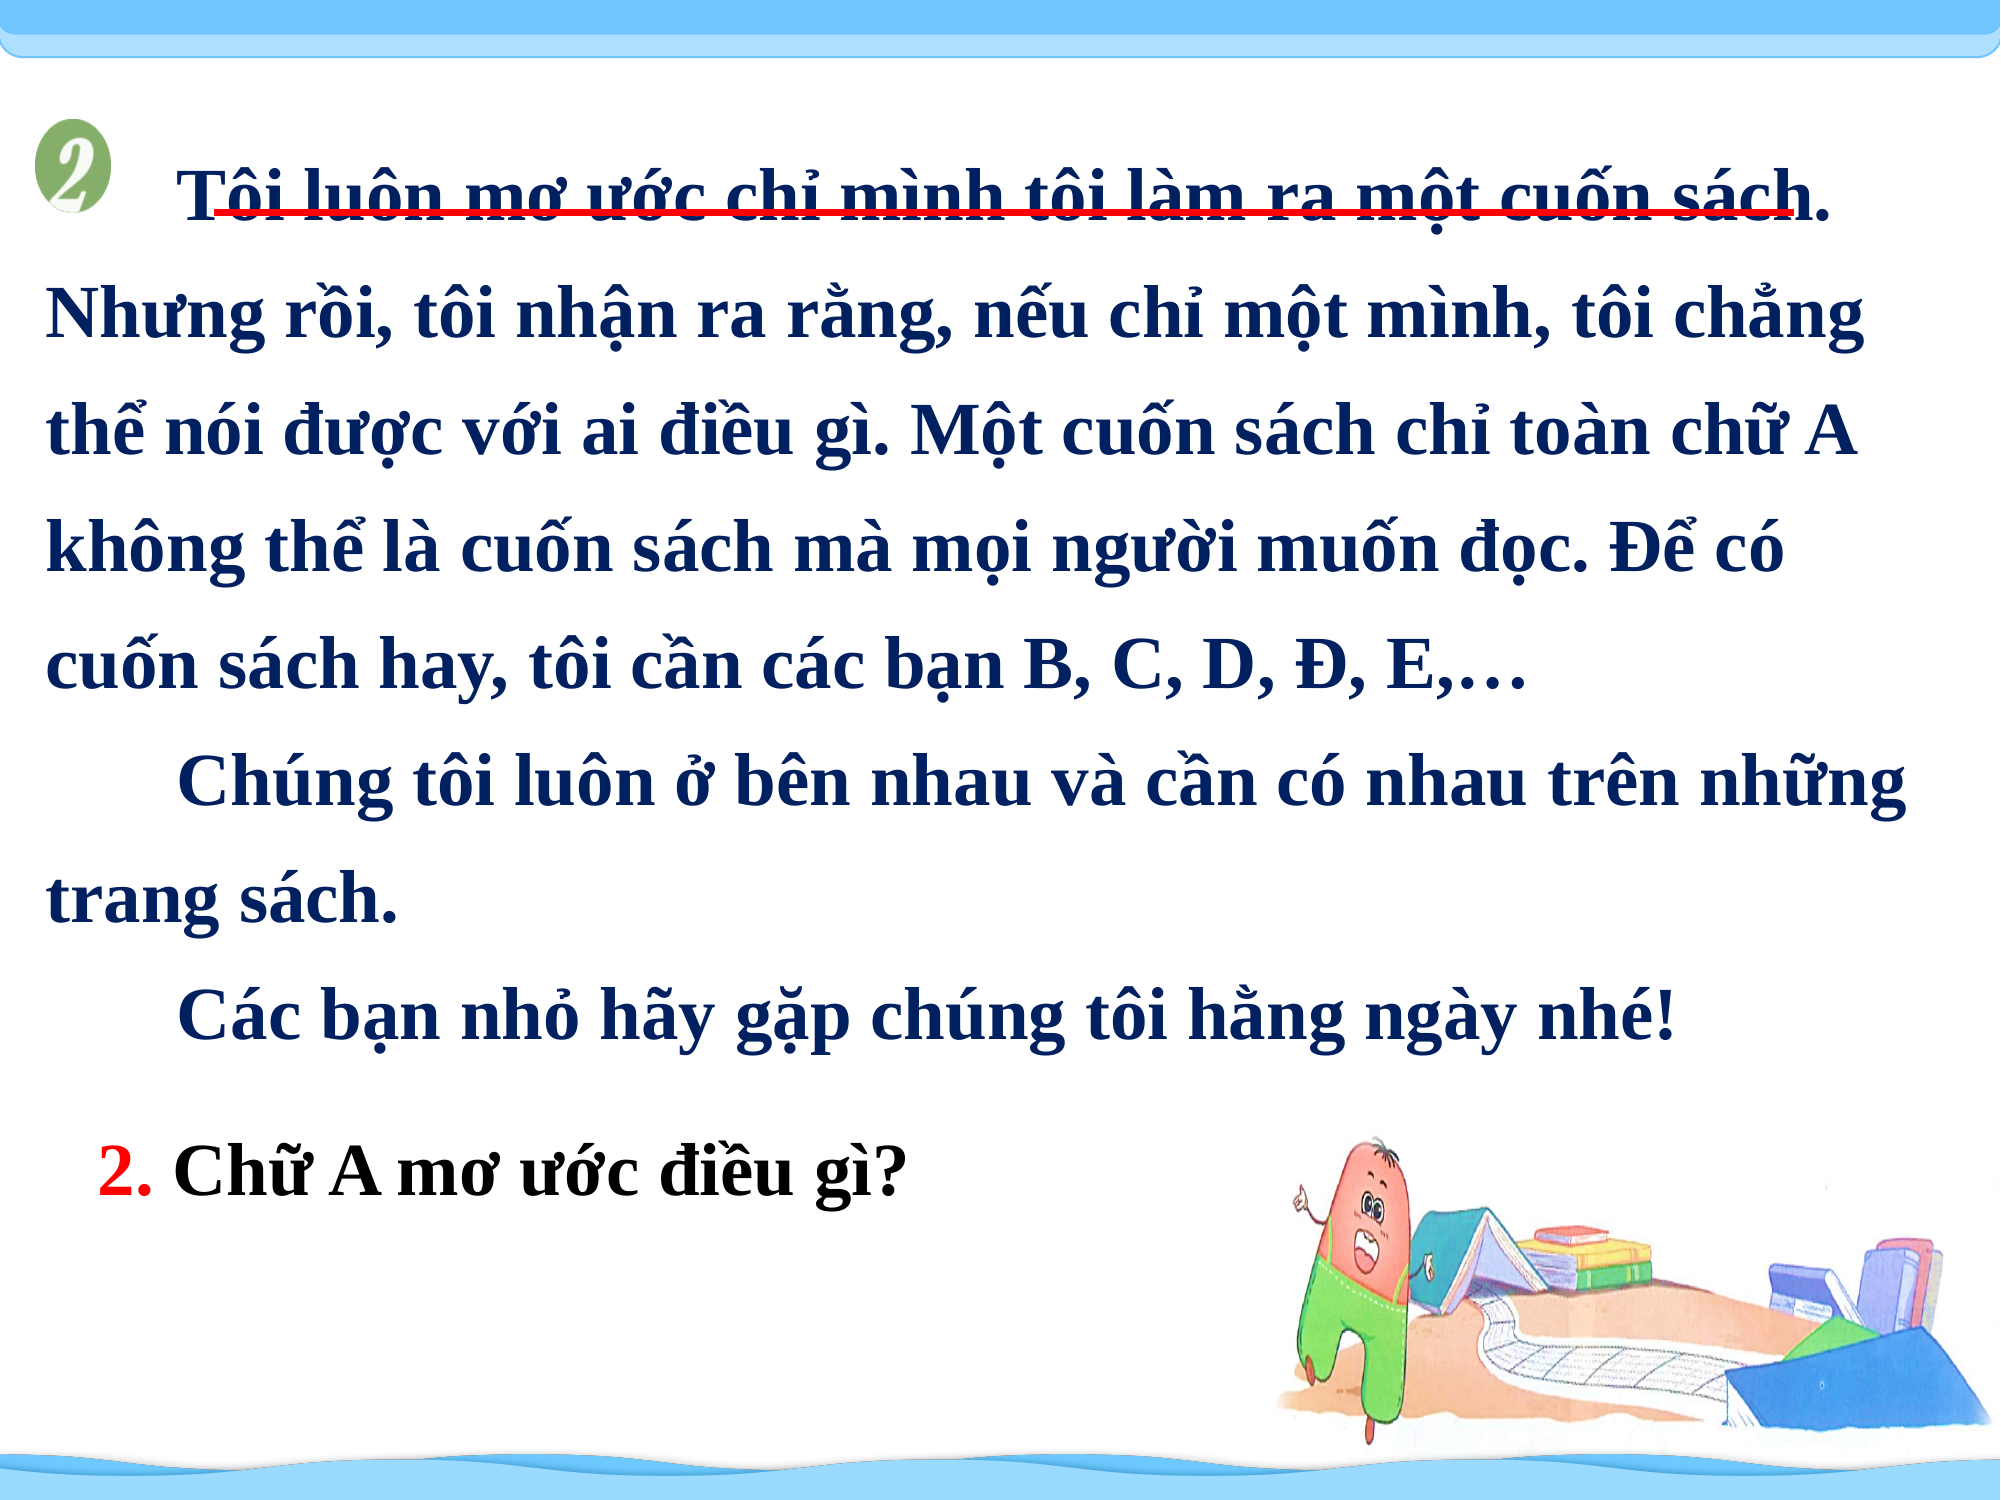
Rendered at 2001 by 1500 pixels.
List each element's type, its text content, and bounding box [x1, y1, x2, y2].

text_box 2. Chữ A mơ ước điều gì? [82, 1099, 1138, 1218]
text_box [0, 102, 1965, 1099]
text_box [0, 0, 2000, 58]
picture [0, 1126, 2000, 1500]
